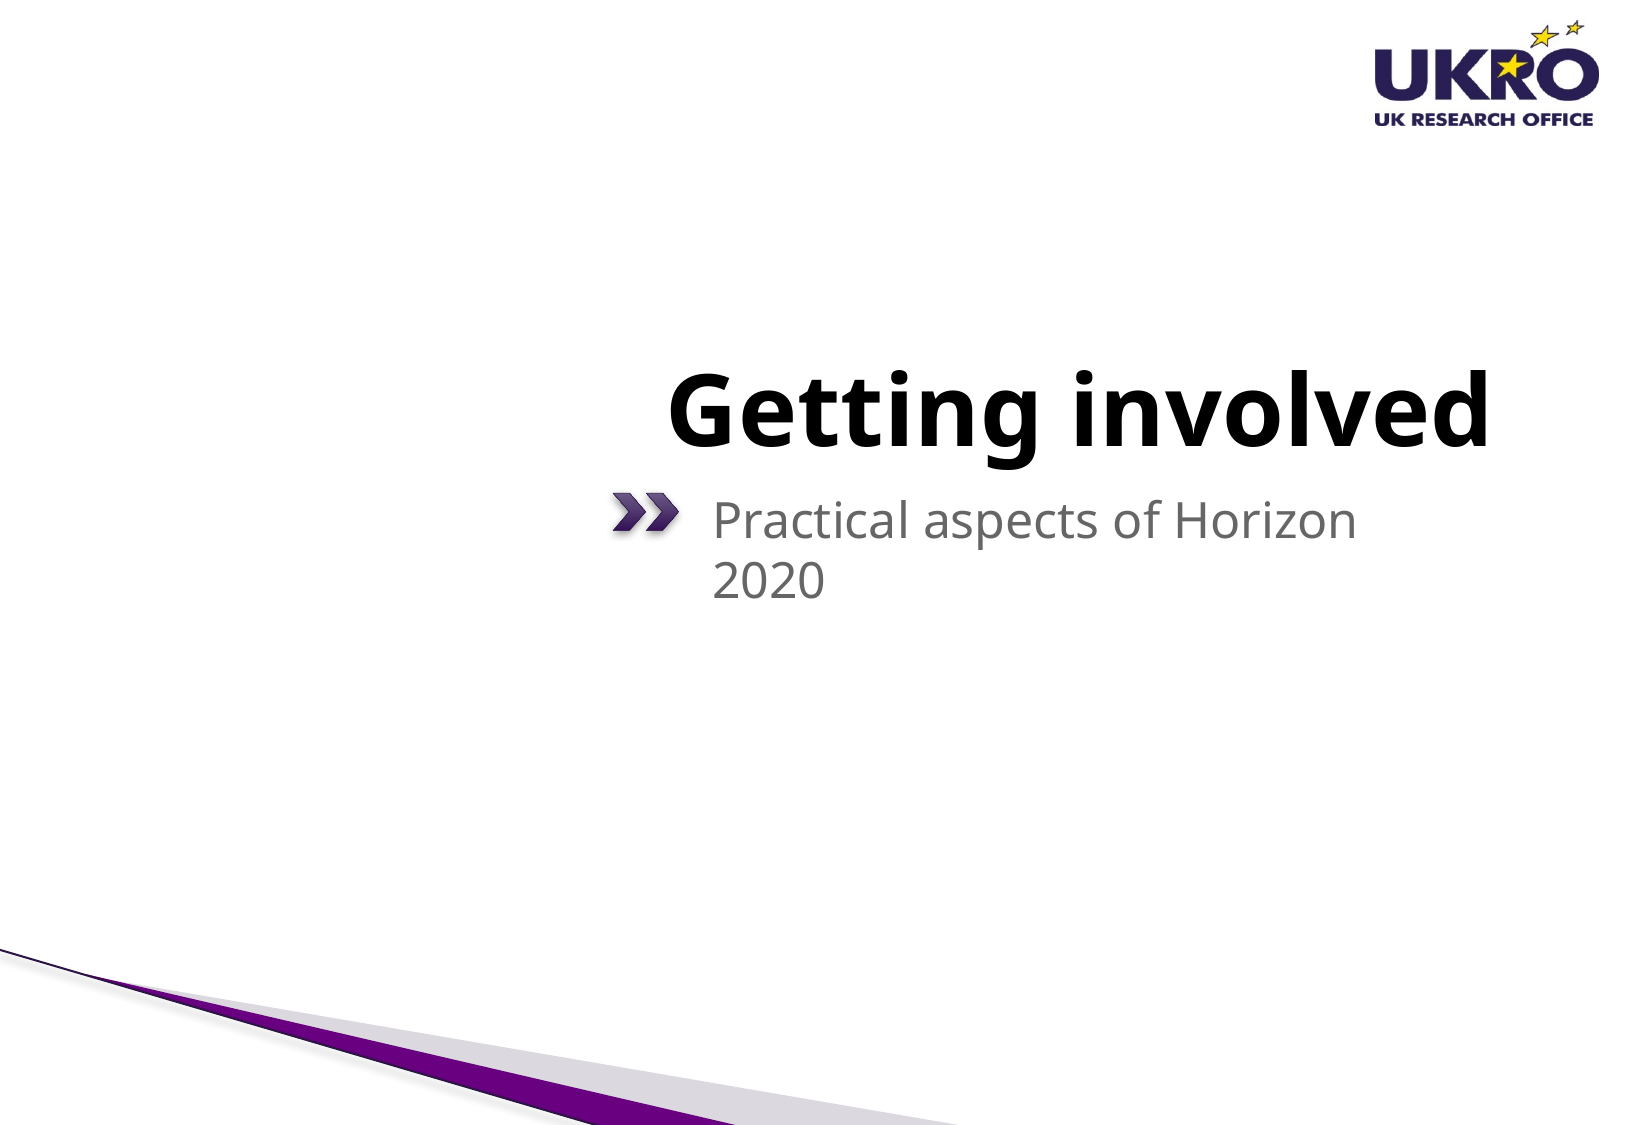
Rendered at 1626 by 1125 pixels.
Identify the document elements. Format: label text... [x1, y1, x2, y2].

title Getting involved [128, 173, 1510, 474]
list Practical aspects of Horizon 2020 [697, 480, 1510, 720]
picture [1375, 20, 1599, 126]
